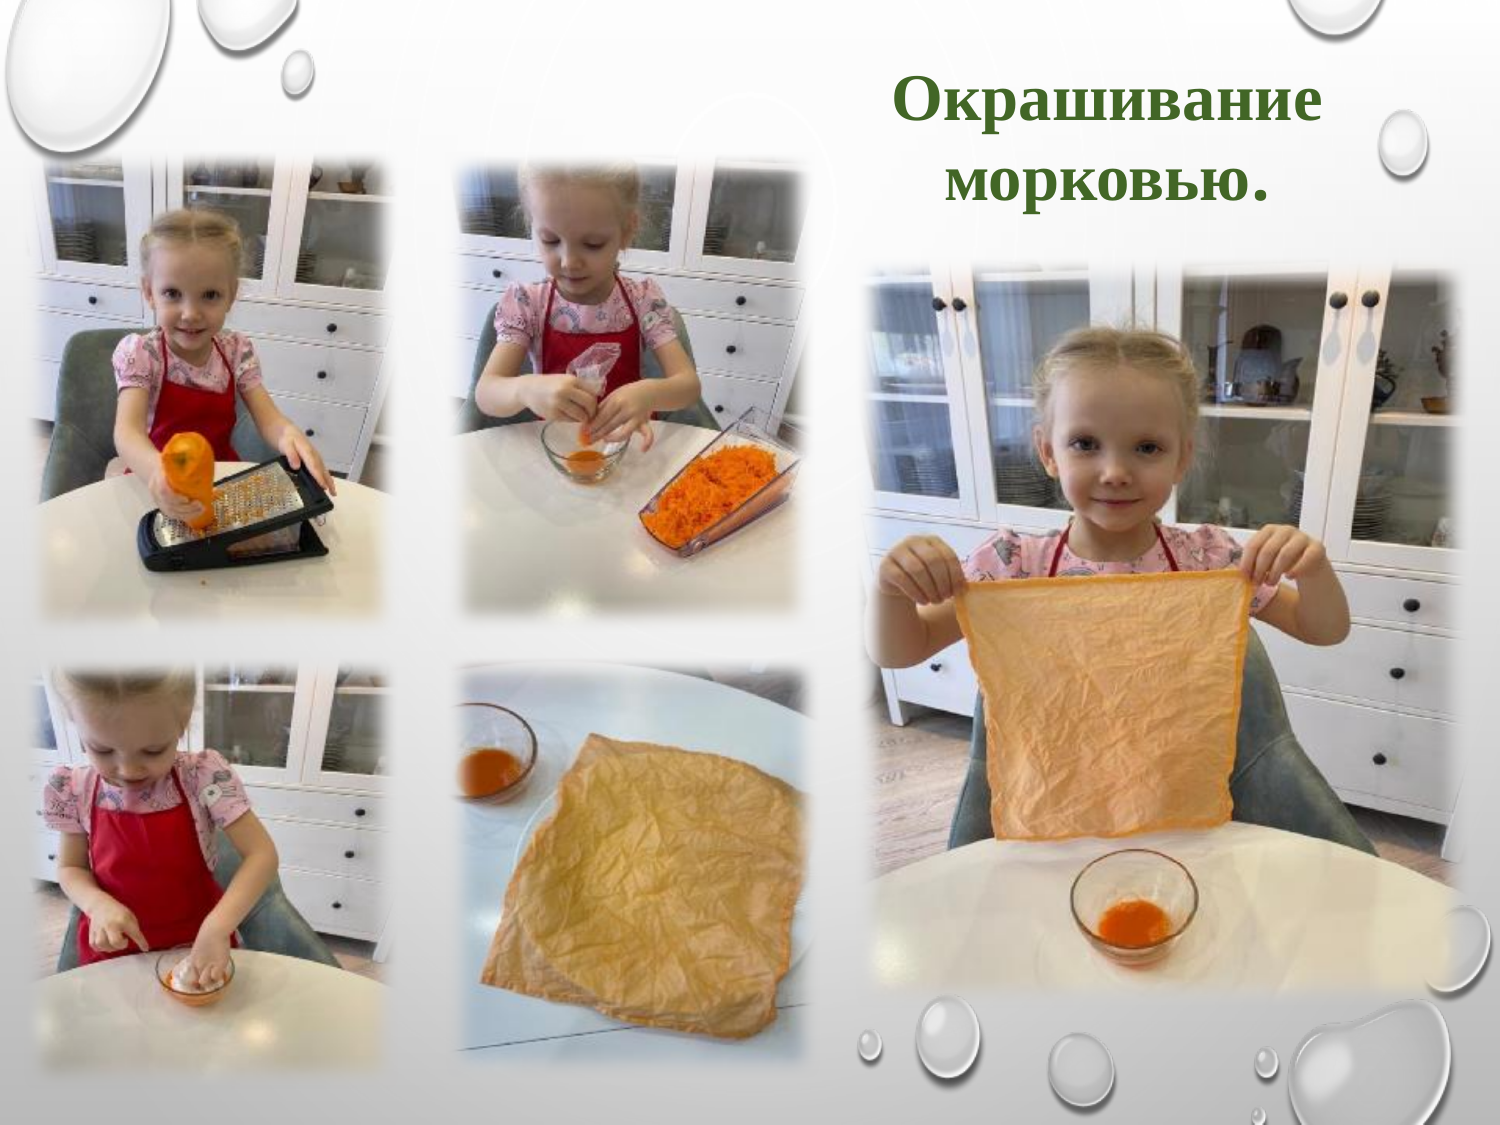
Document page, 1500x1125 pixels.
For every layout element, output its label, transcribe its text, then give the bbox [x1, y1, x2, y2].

text_box Окрашивание морковью. [714, 46, 1500, 383]
picture [0, 0, 1500, 1125]
